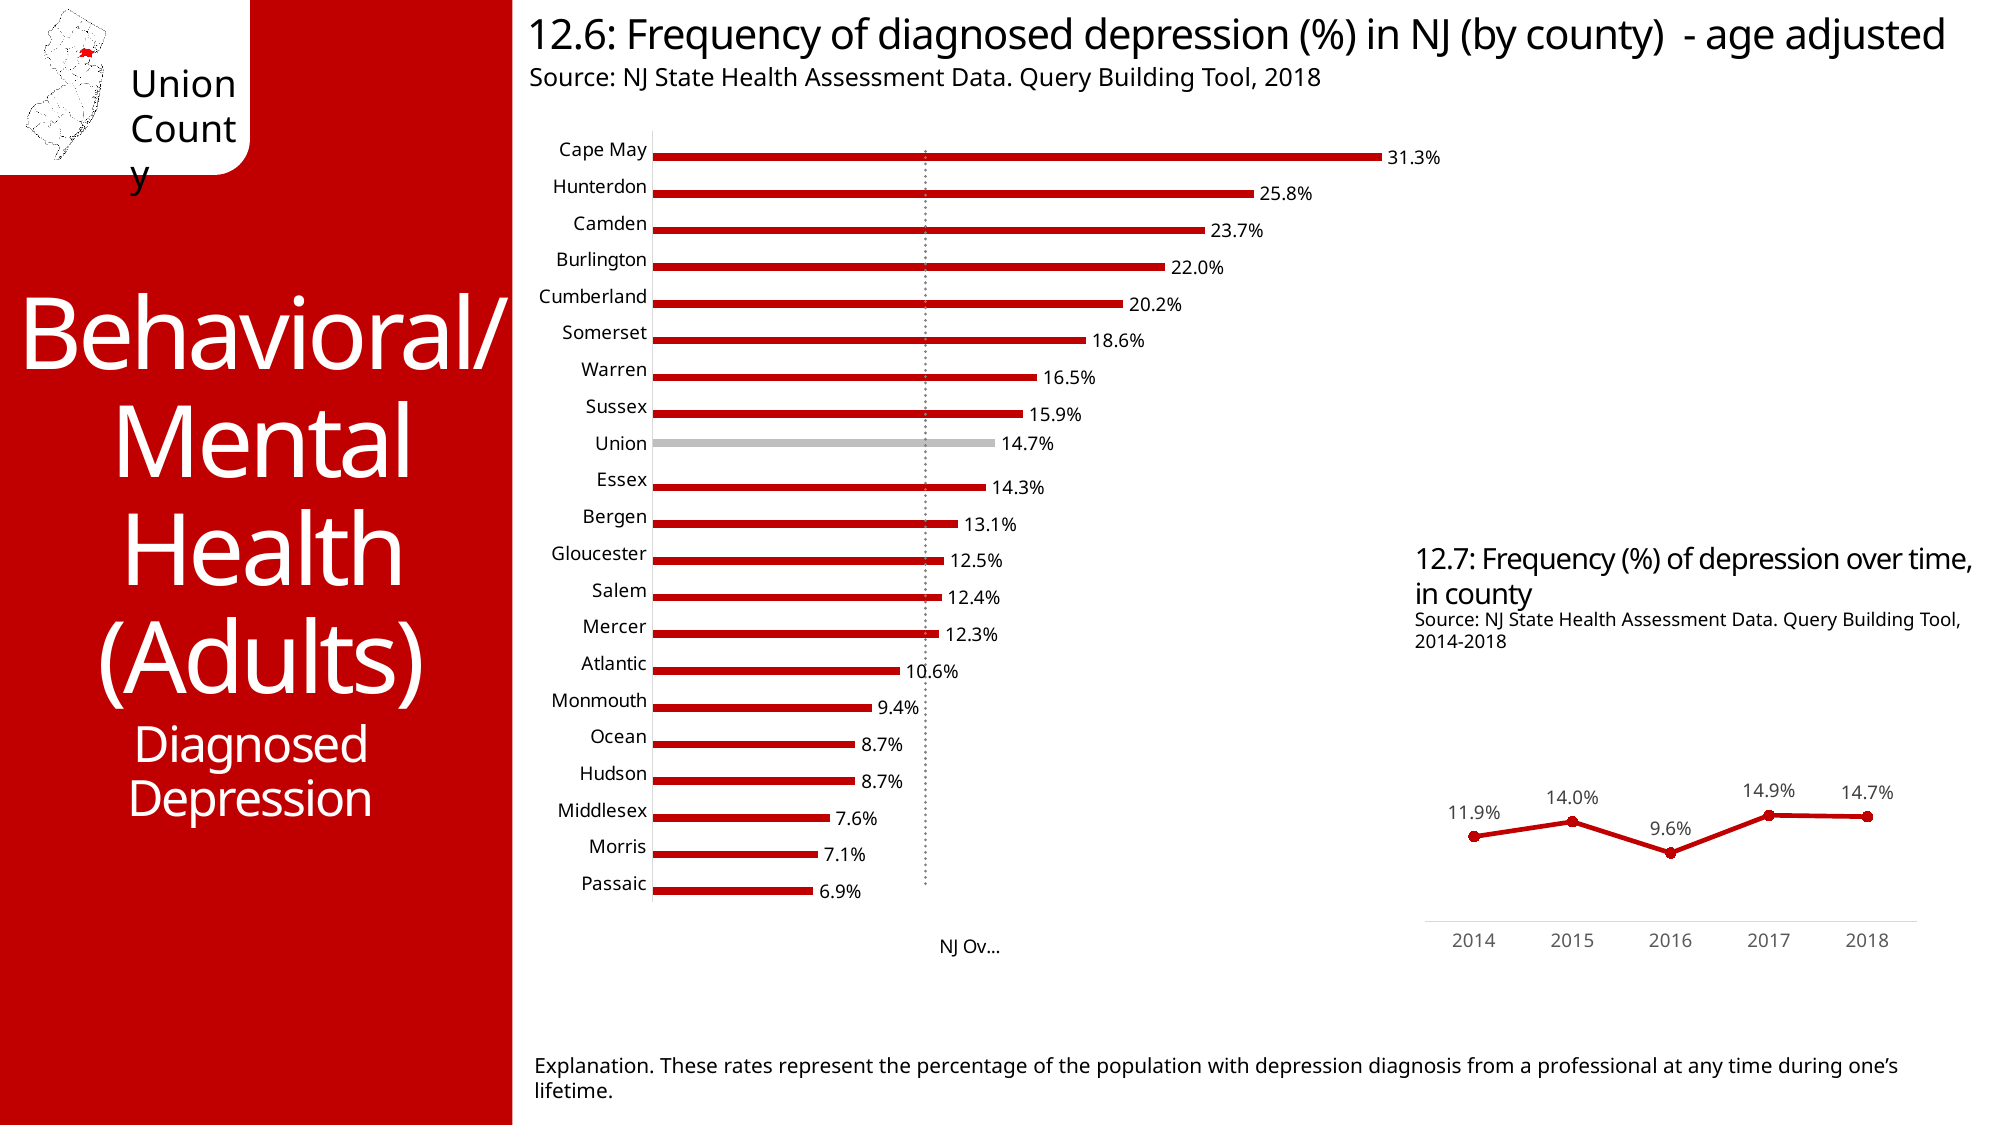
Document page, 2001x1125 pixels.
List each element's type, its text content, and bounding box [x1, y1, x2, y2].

text_box 12.6: Frequency of diagnosed depression (%) in NJ (by county) - age adjusted [512, 0, 1992, 65]
text_box 12.7: Frequency (%) of depression over time, in county [1492, 533, 1988, 599]
text_box Source: NJ State Health Assessment Data. Query Building Tool, 2014-2018 [1492, 599, 1988, 660]
chart [519, 112, 1936, 1051]
text_box Behavioral/ Mental Health (Adults) [0, 85, 528, 985]
text_box Source: NJ State Health Assessment Data. Query Building Tool, 2018 [514, 53, 1893, 99]
picture [26, 9, 106, 85]
text_box Explanation. These rates represent the percentage of the population with depression diagnosis from a professional at any time during one’s lifetime. [519, 1039, 1914, 1115]
